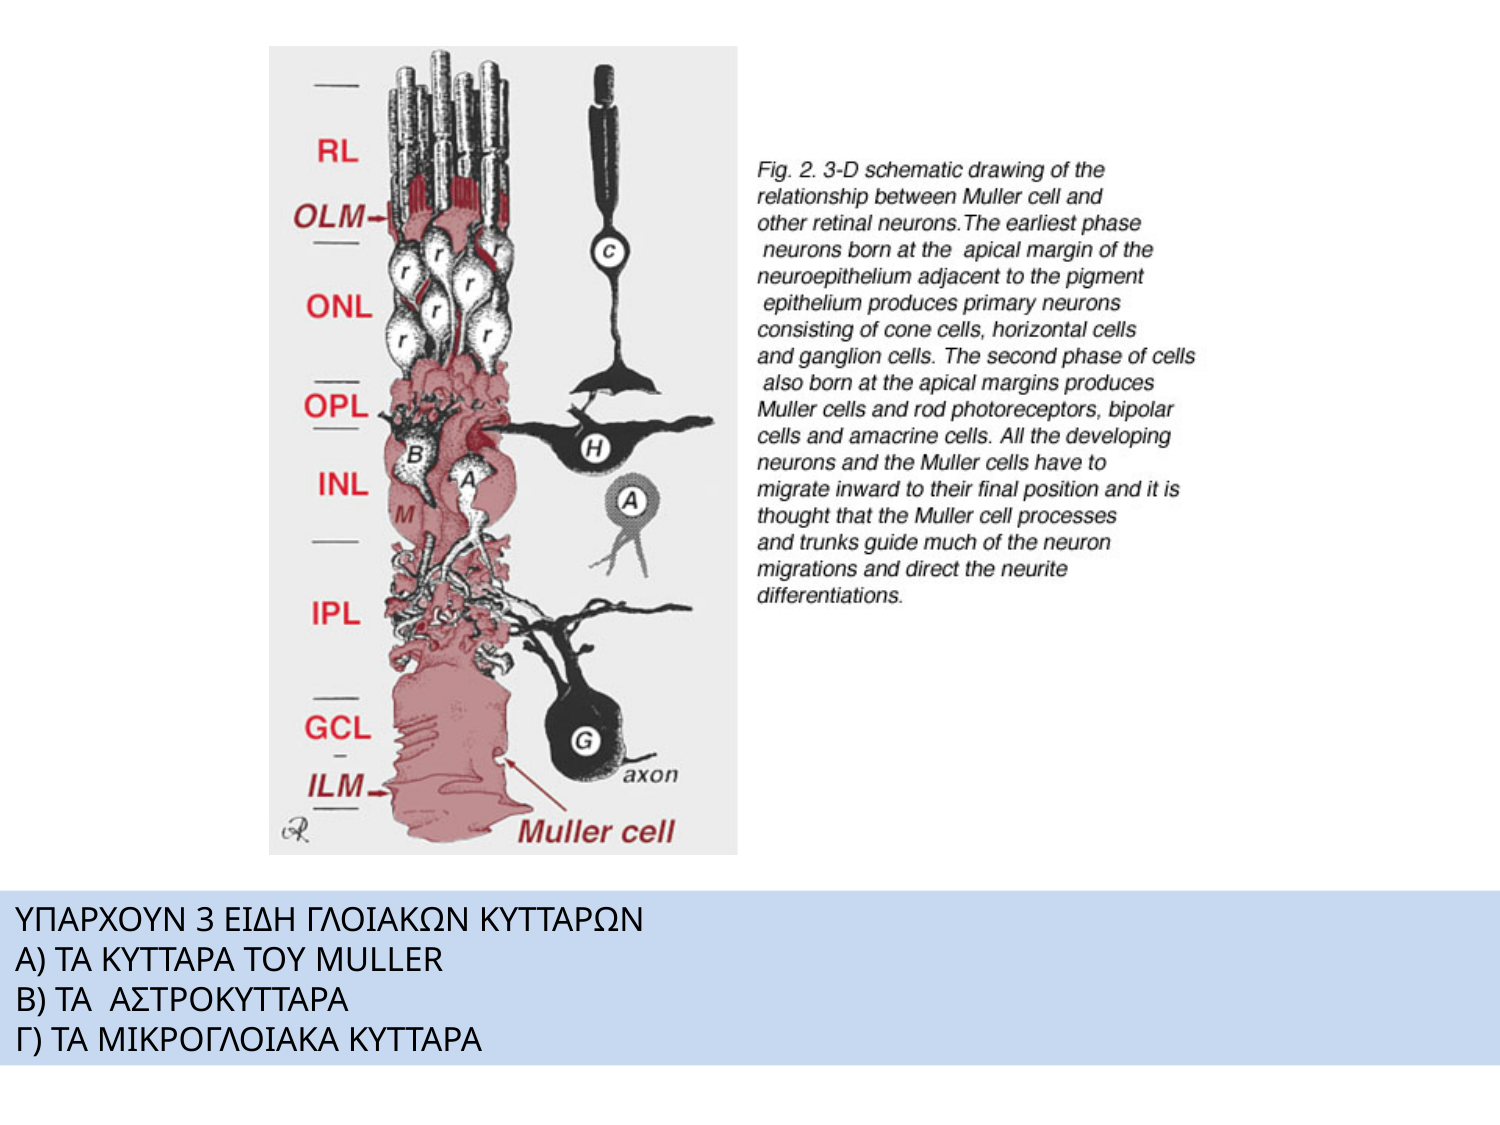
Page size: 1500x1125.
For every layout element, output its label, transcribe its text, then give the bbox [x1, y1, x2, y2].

picture [269, 46, 1208, 855]
text_box ΥΠΑΡΧΟΥΝ 3 ΕΙΔΗ ΓΛΟΙΑΚΩΝ ΚΥΤΤΑΡΩΝ Α) ΤΑ ΚΥΤΤΑΡΑ ΤΟΥ MULLER Β) ΤΑ ΑΣΤΡΟΚΥΤΤΑΡΑ Γ) ΤΑ ΜΙΚΡΟΓΛΟΙΑΚΑ ΚΥΤΤΑΡΑ [0, 890, 1500, 1066]
